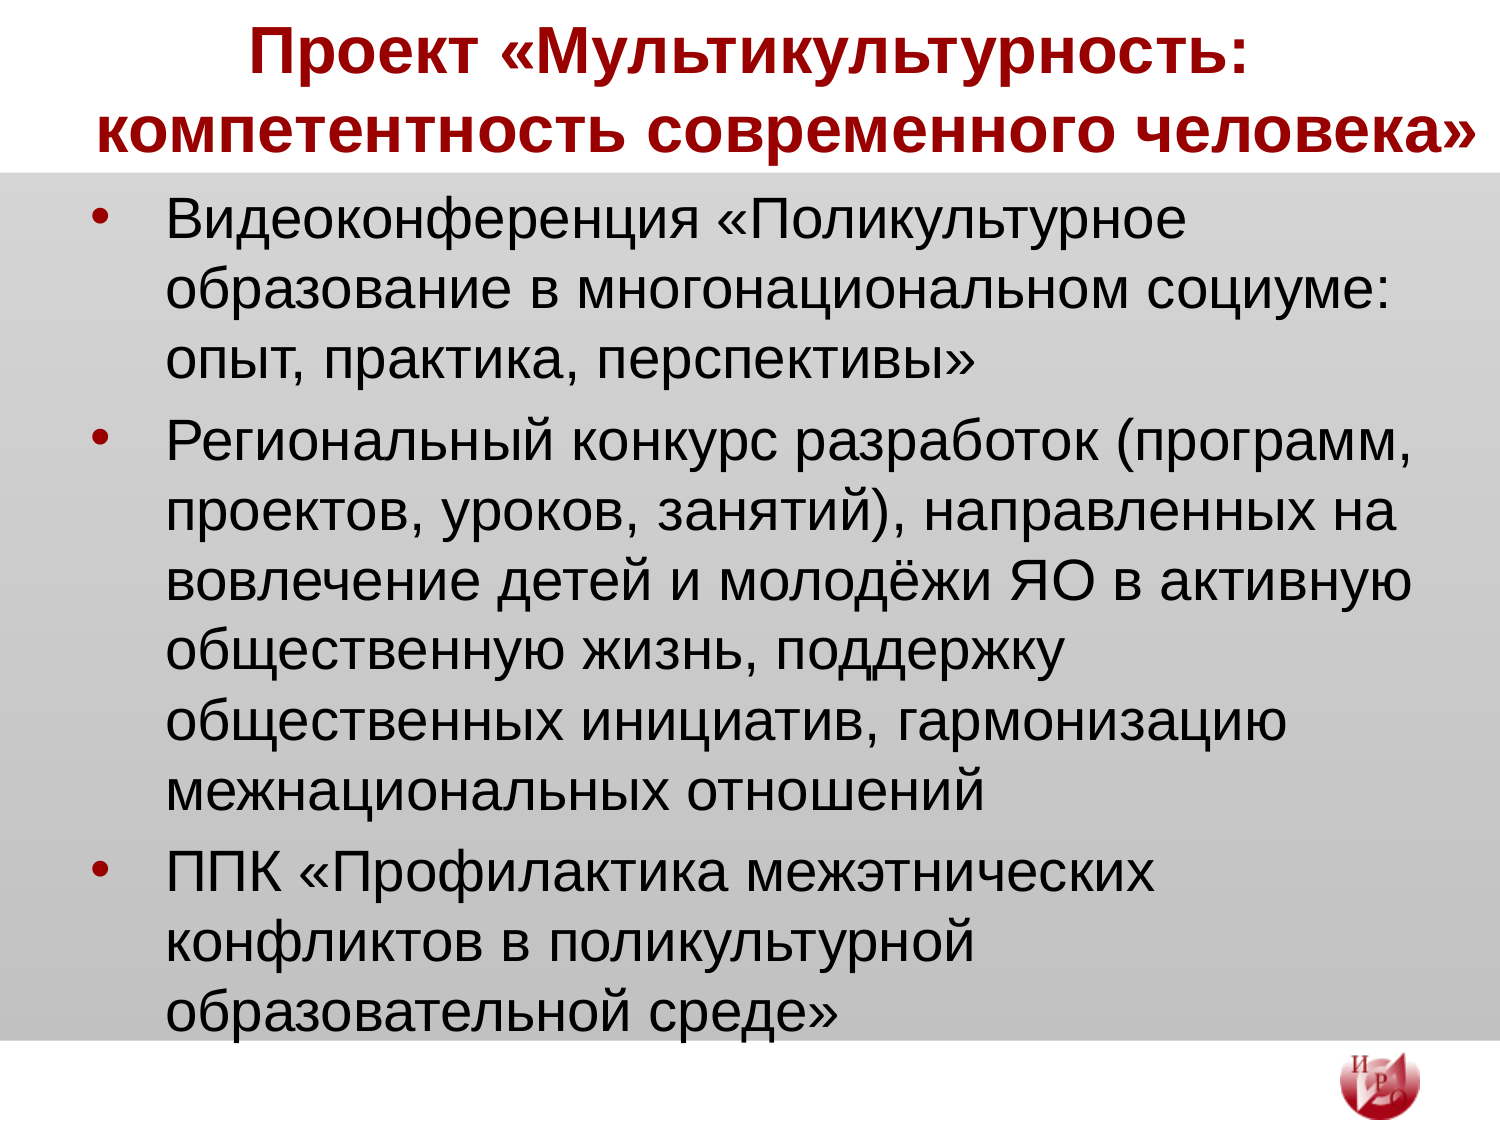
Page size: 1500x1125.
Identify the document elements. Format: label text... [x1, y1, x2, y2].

list Видеоконференция «Поликультурное образование в многонациональном социуме: опыт, практика, перспективы» Региональный конкурс разработок (программ, проектов, уроков, занятий), направленных на вовлечение детей и молодёжи ЯО в активную общественную жизнь, поддержку общественных инициатив, гармонизацию межнациональных отношений ППК «Профилактика межэтнических конфликтов в поликультурной образовательной среде» [74, 172, 1459, 1006]
picture [1340, 1040, 1420, 1120]
title Проект «Мультикультурность: компетентность современного человека» [0, 0, 1500, 173]
